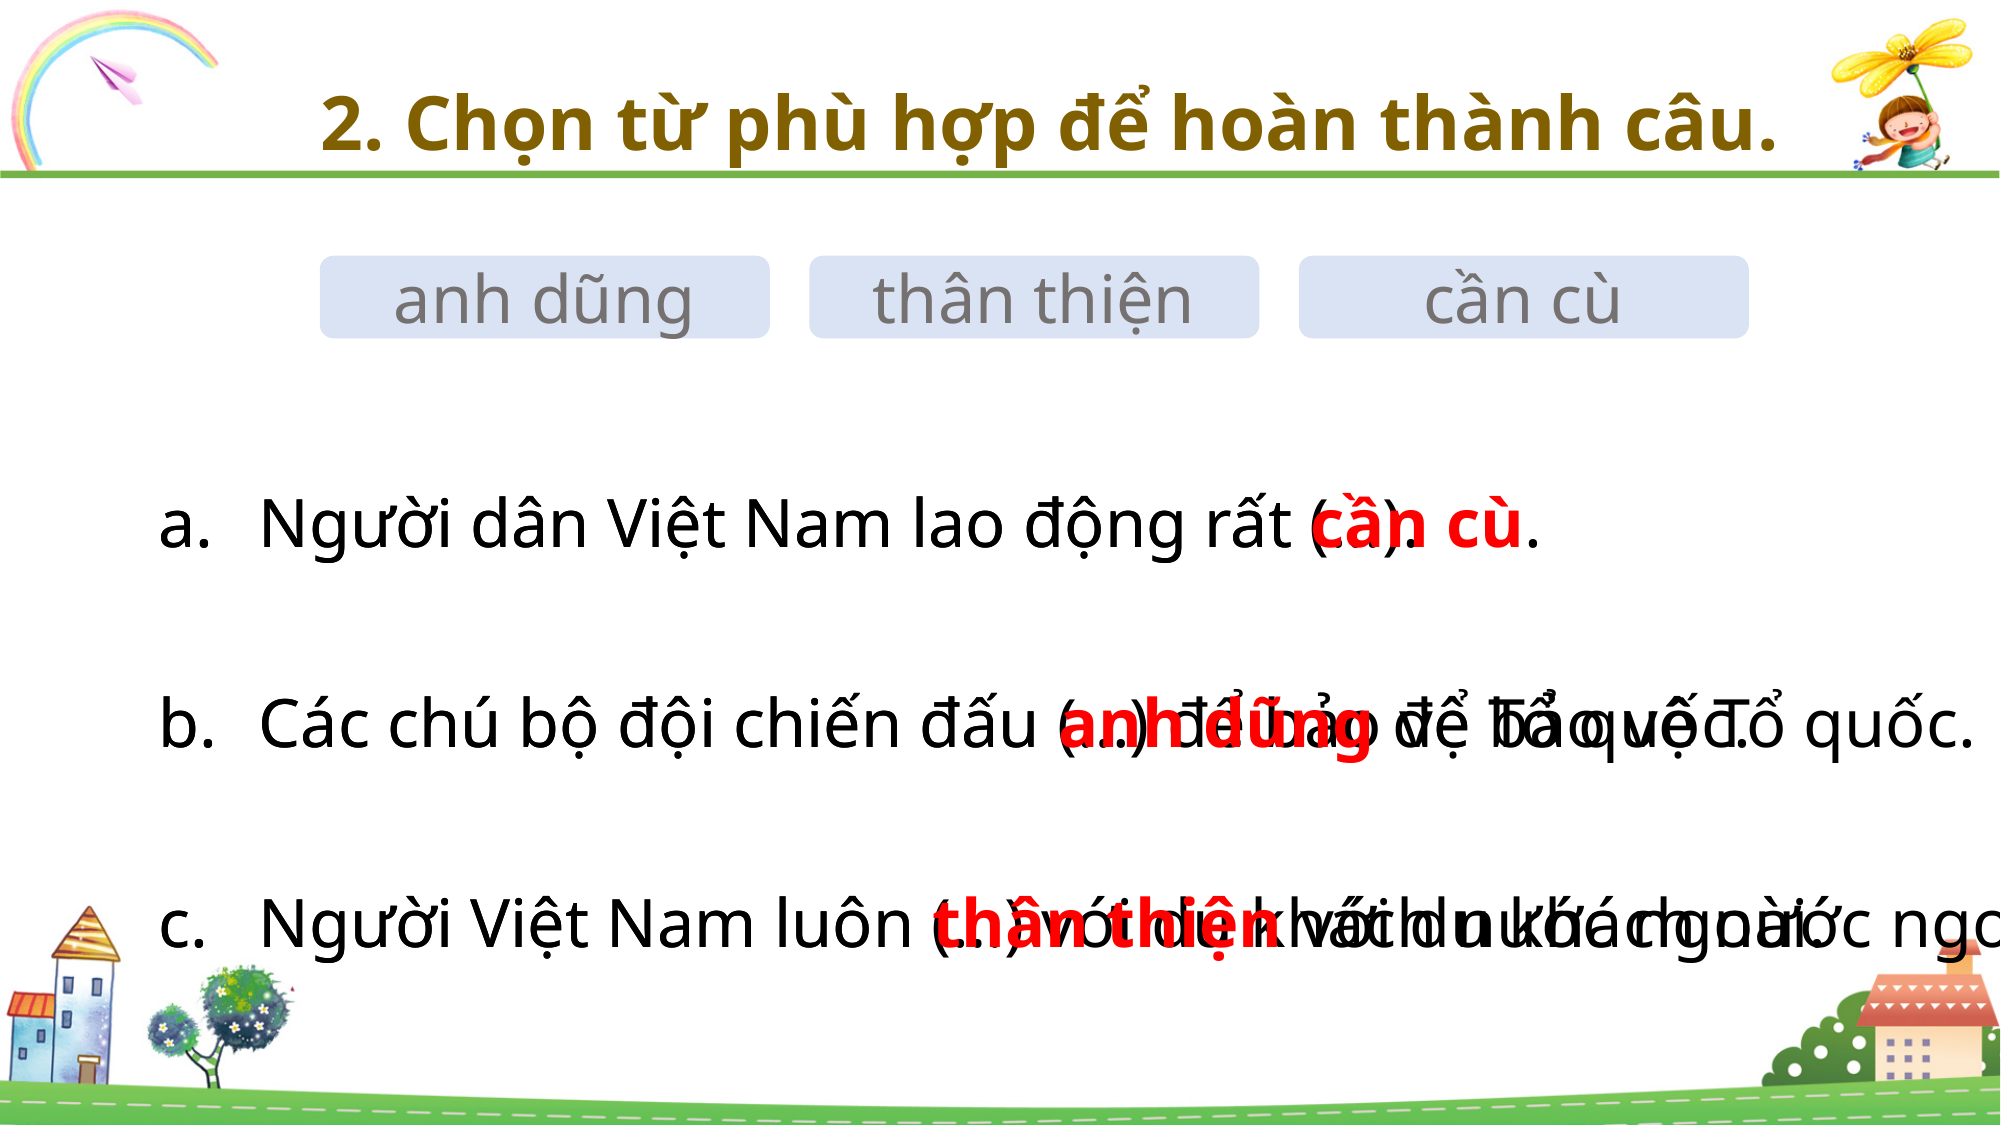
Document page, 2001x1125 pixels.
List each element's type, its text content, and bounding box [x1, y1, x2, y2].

text_box cần cù [1298, 255, 1749, 339]
picture [0, 0, 2001, 1125]
text_box 2. Chọn từ phù hợp để hoàn thành câu. [305, 22, 1985, 173]
text_box anh dũng [319, 255, 770, 339]
text_box Người dân Việt Nam lao động rất cần cù. Các chú bộ đội chiến đấu anh dũng để bảo vệ Tổ quốc. Người Việt Nam luôn thân thiện với du khách nước ngoài. [143, 353, 2000, 968]
text_box thân thiện [809, 255, 1260, 339]
text_box [0, 169, 2000, 180]
